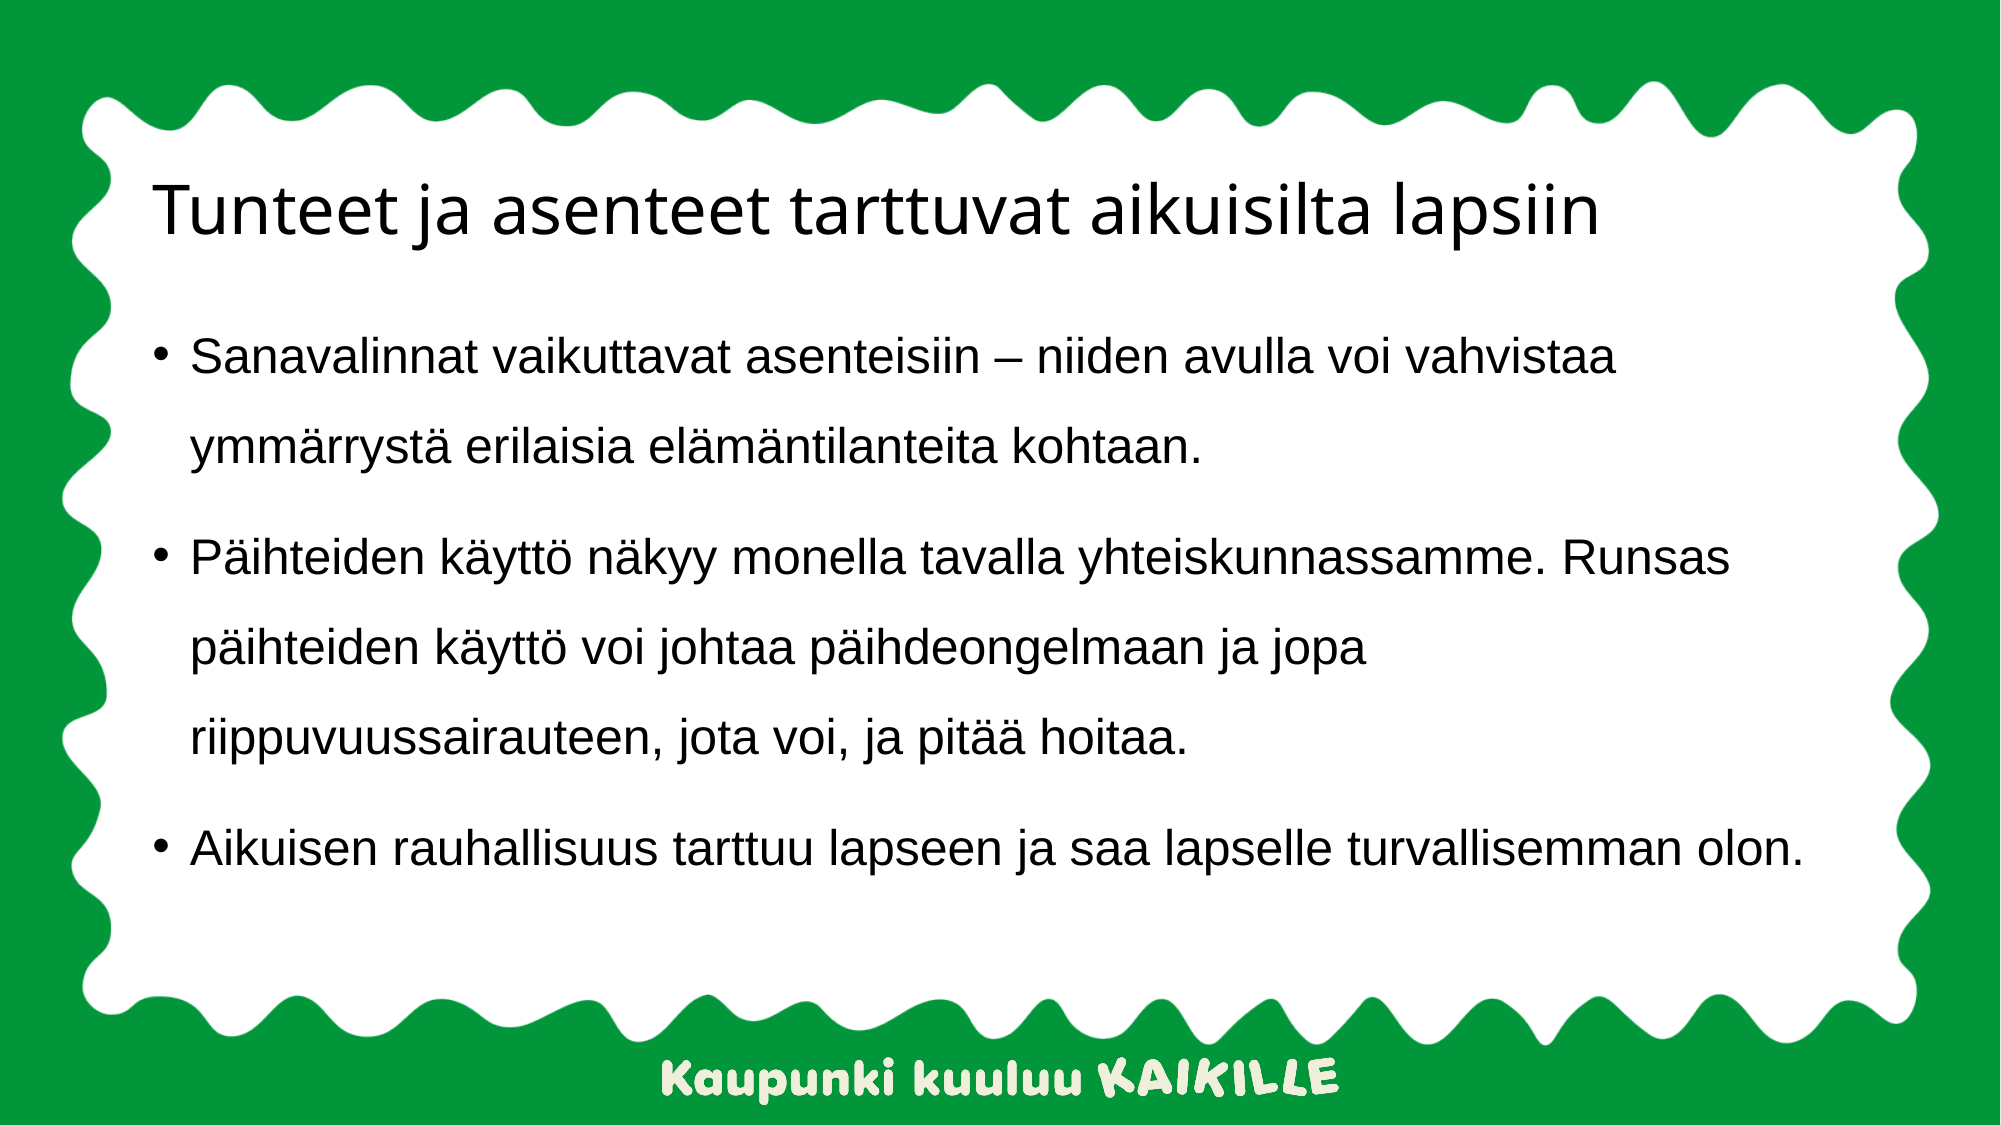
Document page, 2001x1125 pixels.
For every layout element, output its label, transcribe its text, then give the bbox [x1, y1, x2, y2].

title Tunteet ja asenteet tarttuvat aikuisilta lapsiin [137, 141, 1863, 284]
picture [0, 0, 2001, 1125]
list Sanavalinnat vaikuttavat asenteisiin – niiden avulla voi vahvistaa ymmärrystä erilaisia elämäntilanteita kohtaan. Päihteiden käyttö näkyy monella tavalla yhteiskunnassamme. Runsas päihteiden käyttö voi johtaa päihdeongelmaan ja jopa riippuvuussairauteen, jota voi, ja pitää hoitaa. Aikuisen rauhallisuus tarttuu lapseen ja saa lapselle turvallisemman olon. [137, 286, 1863, 984]
